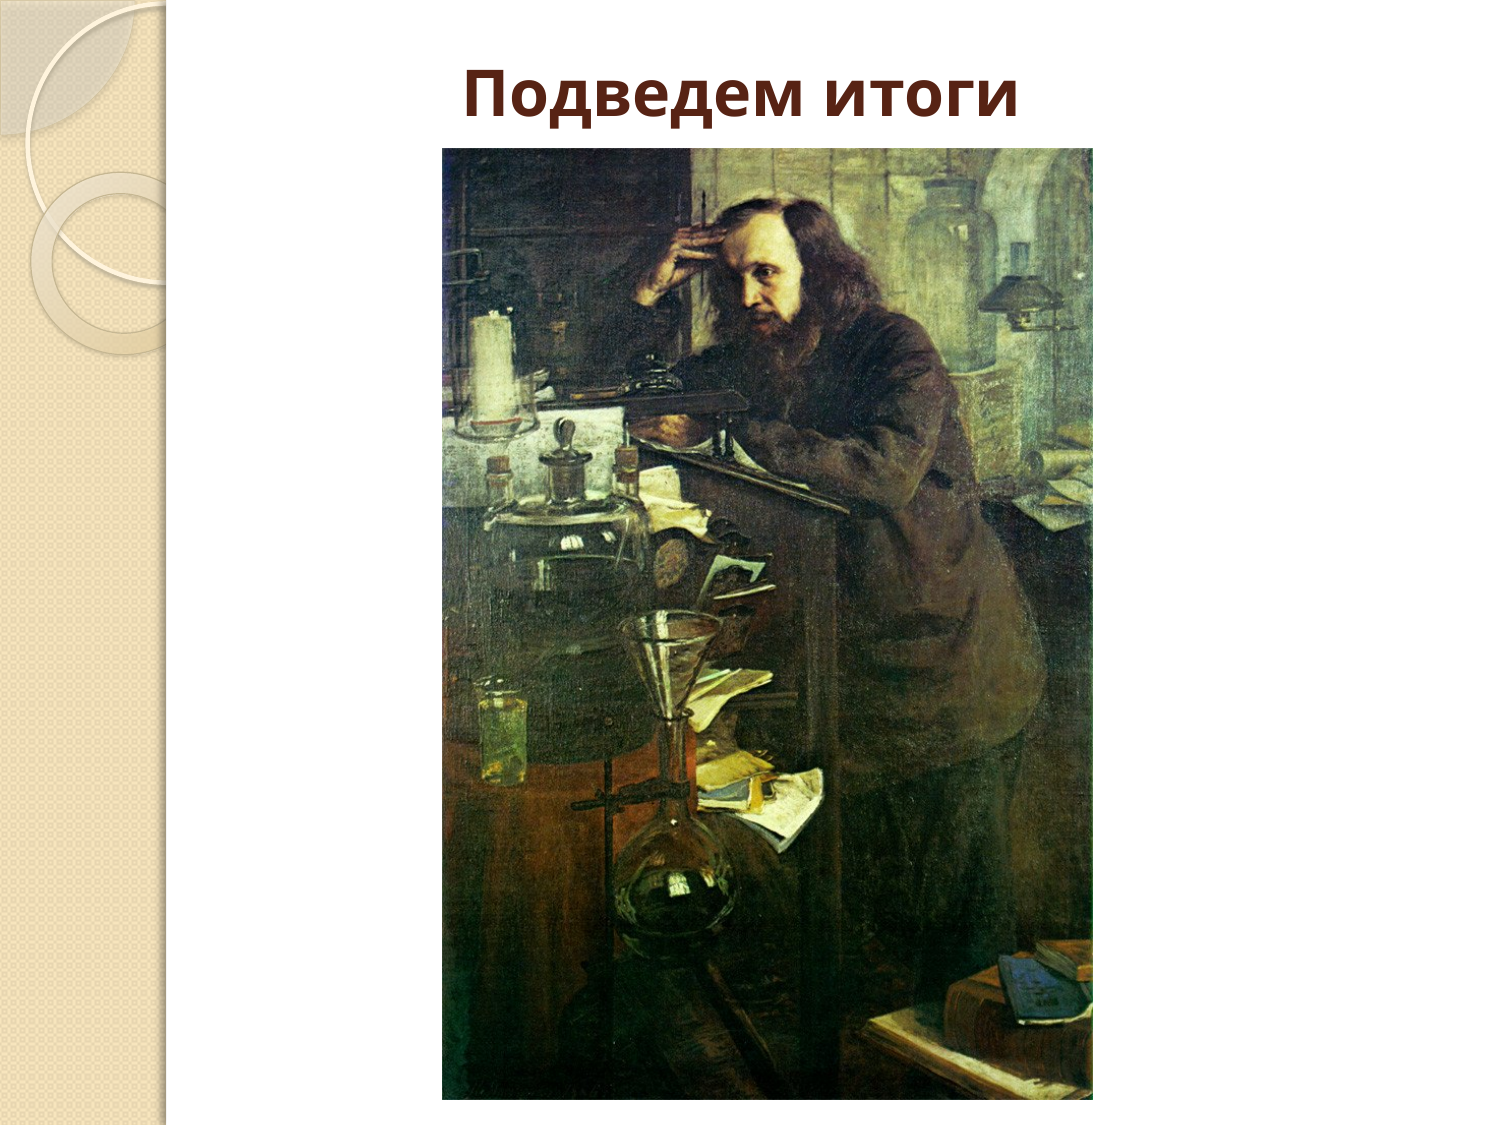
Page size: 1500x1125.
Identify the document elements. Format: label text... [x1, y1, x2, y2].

title Подведем итоги [75, 45, 1425, 138]
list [442, 148, 1093, 1100]
